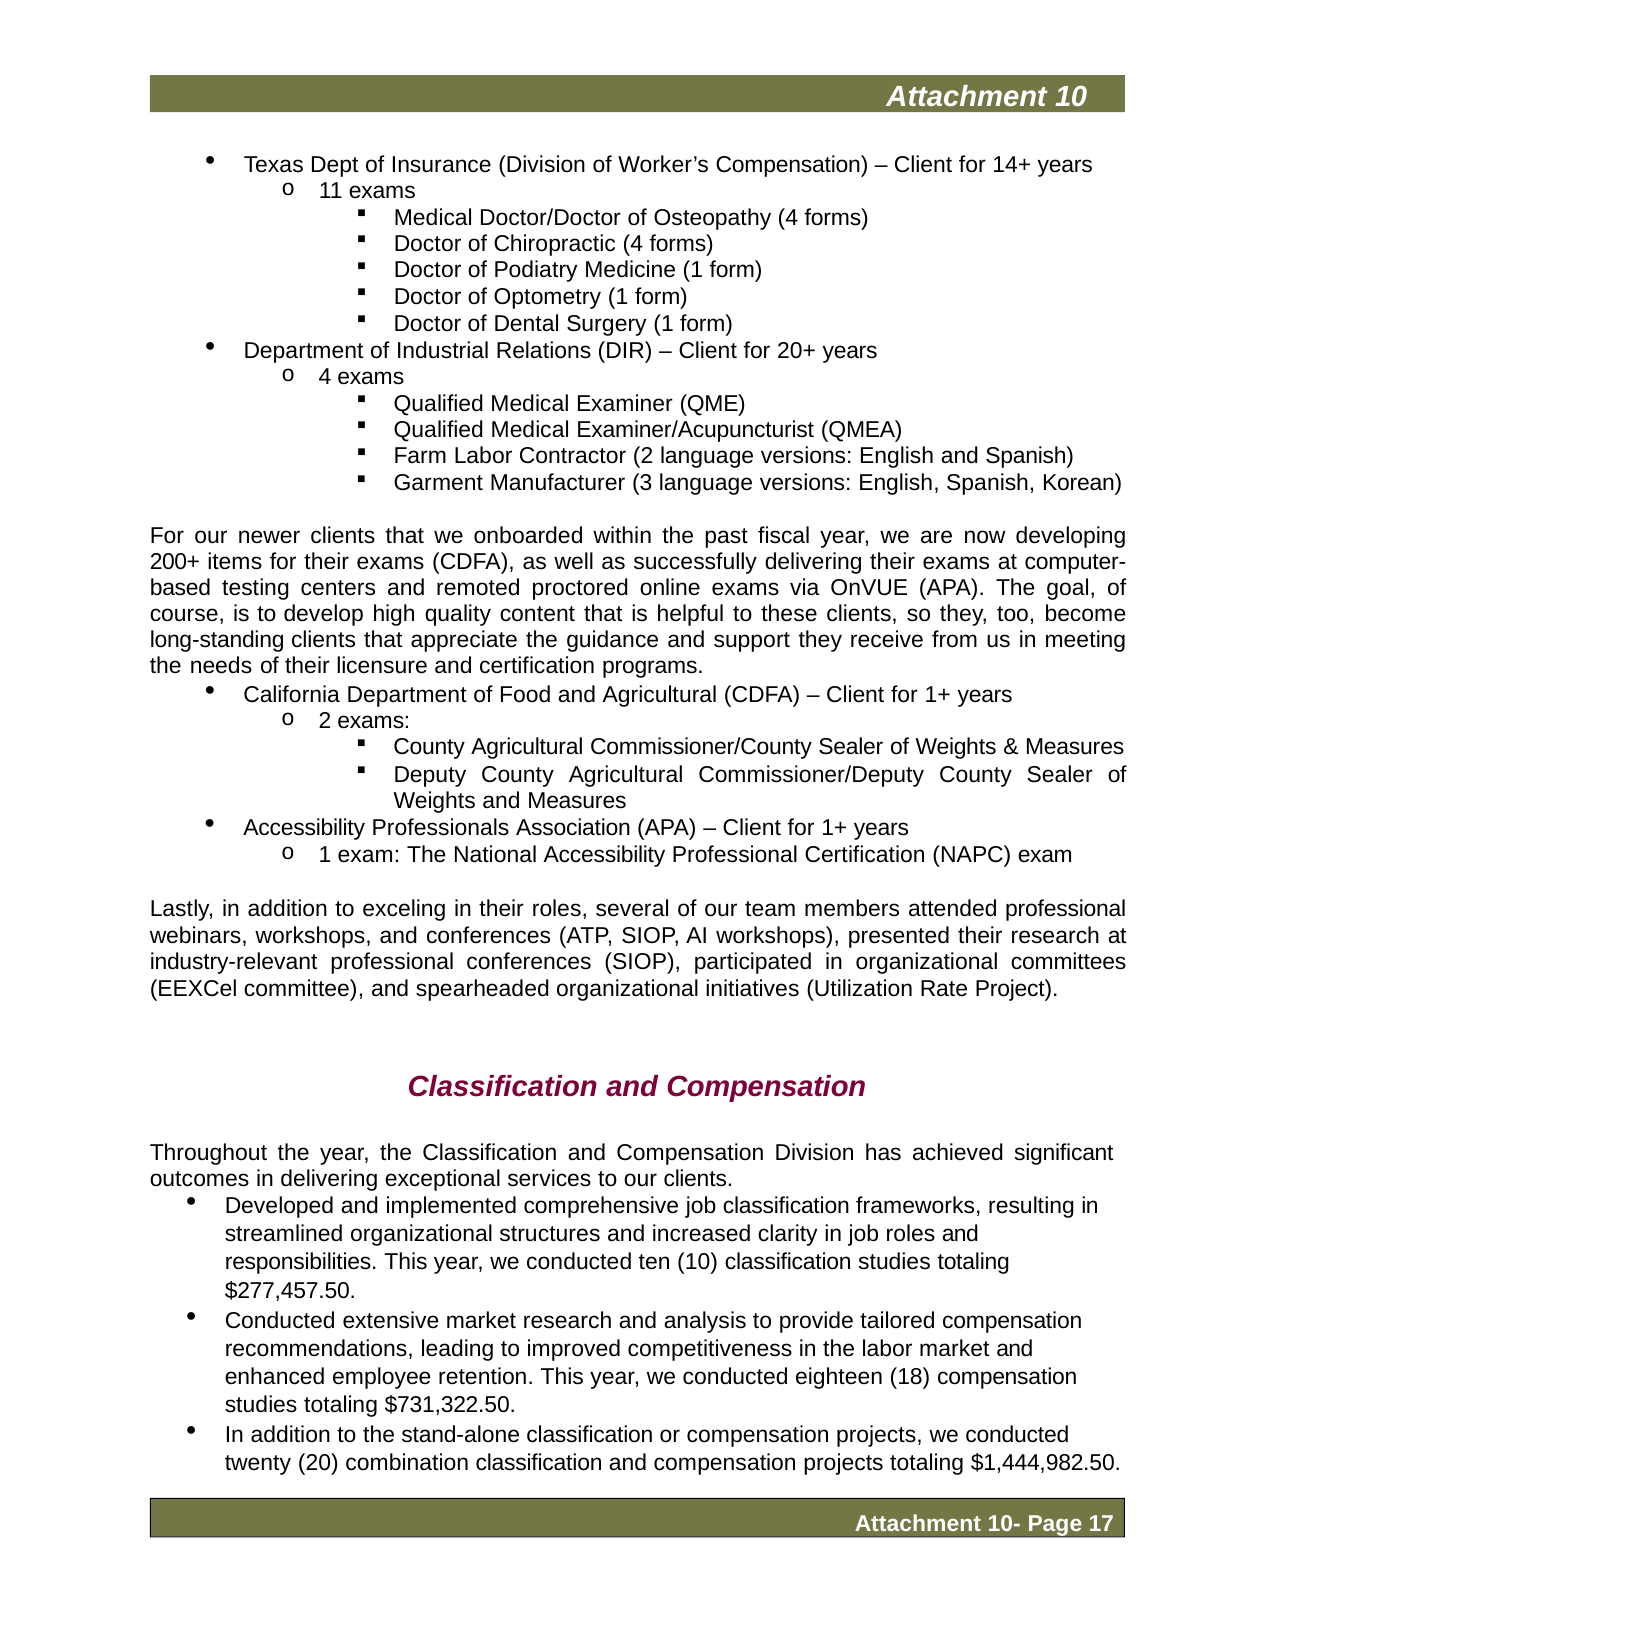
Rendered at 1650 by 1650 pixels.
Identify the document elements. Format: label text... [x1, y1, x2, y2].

text_box Texas Dept of Insurance (Division of Worker’s Compensation) – Client for 14+ years 11 exams Medical Doctor/Doctor of Osteopathy (4 forms) Doctor of Chiropractic (4 forms) Doctor of Podiatry Medicine (1 form) Doctor of Optometry (1 form) Doctor of Dental Surgery (1 form) Department of Industrial Relations (DIR) – Client for 20+ years 4 exams Qualified Medical Examiner (QME) Qualified Medical Examiner/Acupuncturist (QMEA) Farm Labor Contractor (2 language versions: English and Spanish) Garment Manufacturer (3 language versions: English, Spanish, Korean) For our newer clients that we onboarded within the past fiscal year, we are now developing 200+ items for their exams (CDFA), as well as successfully delivering their exams at computer-based testing centers and remoted proctored online exams via OnVUE (APA). The goal, of course, is to develop high quality content that is helpful to these clients, so they, too, become long-standing clients that appreciate the guidance and support they receive from us in meeting the needs of their licensure and certification programs. California Department of Food and Agricultural (CDFA) – Client for 1+ years 2 exams: County Agricultural Commissioner/County Sealer of Weights & Measures Deputy County Agricultural Commissioner/Deputy County Sealer of Weights and Measures Accessibility Professionals Association (APA) – Client for 1+ years 1 exam: The National Accessibility Professional Certification (NAPC) exam Lastly, in addition to exceling in their roles, several of our team members attended professional webinars, workshops, and conferences (ATP, SIOP, AI workshops), presented their research at industry-relevant professional conferences (SIOP), participated in organizational committees (EEXCel committee), and spearheaded organizational initiatives (Utilization Rate Project). Classification and Compensation Throughout the year, the Classification and Compensation Division has achieved significant outcomes in delivering exceptional services to our clients. Developed and implemented comprehensive job classification frameworks, resulting in streamlined organizational structures and increased clarity in job roles and responsibilities. This year, we conducted ten (10) classification studies totaling $277,457.50. Conducted extensive market research and analysis to provide tailored compensation recommendations, leading to improved competitiveness in the labor market and enhanced employee retention. This year, we conducted eighteen (18) compensation studies totaling $731,322.50. In addition to the stand-alone classification or compensation projects, we conducted twenty (20) combination classification and compensation projects totaling $1,444,982.50. [147, 148, 1128, 1476]
slide_number Attachment 10- Page 17 [852, 1508, 1198, 1650]
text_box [149, 1497, 1126, 1538]
text_box Attachment 10 [149, 75, 1125, 113]
